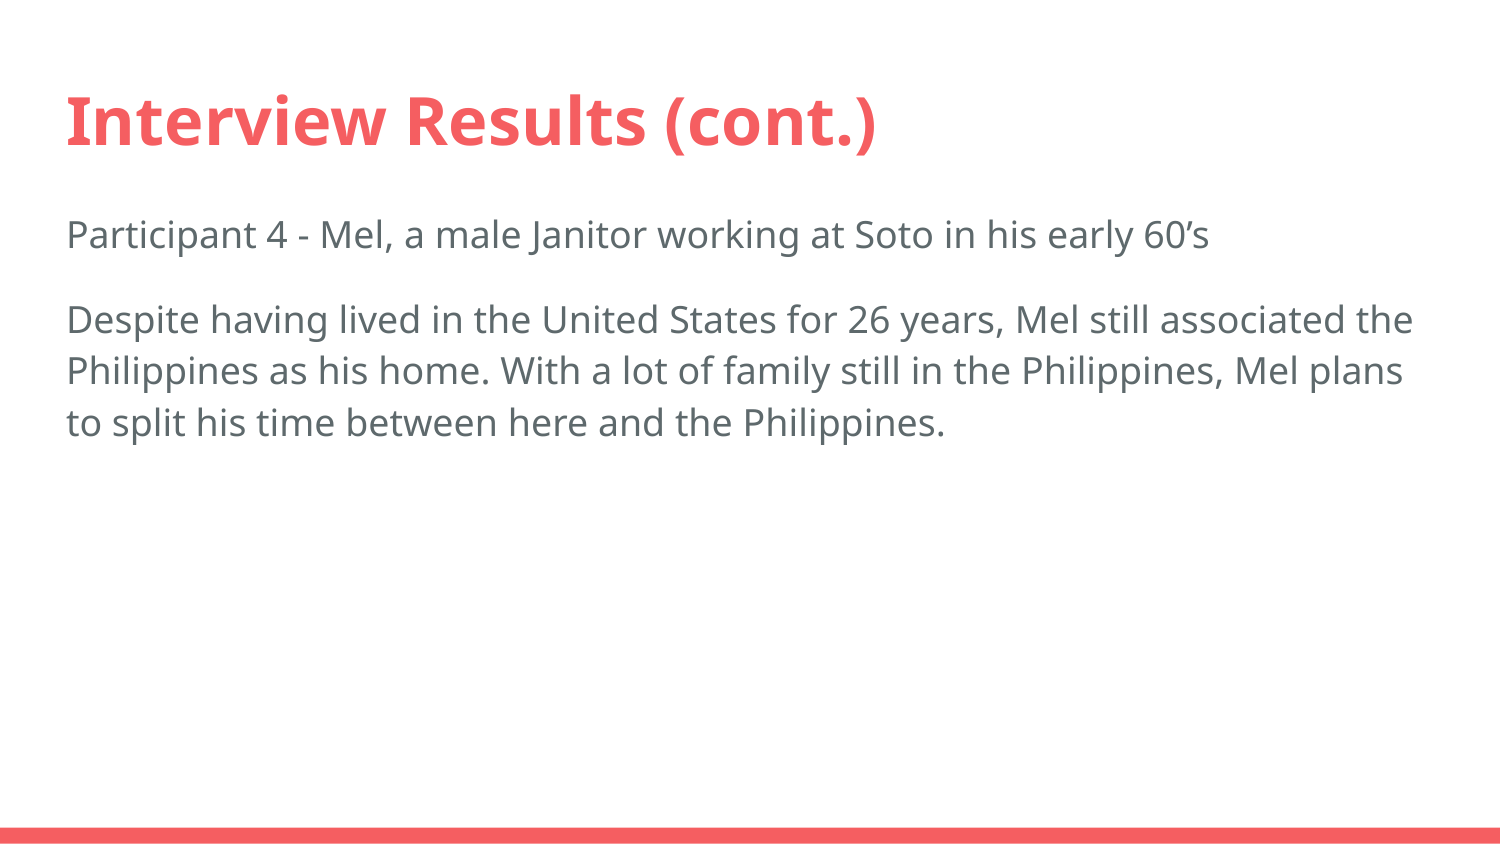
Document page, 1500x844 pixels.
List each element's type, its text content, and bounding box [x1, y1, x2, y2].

title Interview Results (cont.) [51, 64, 1449, 167]
list Participant 4 - Mel, a male Janitor working at Soto in his early 60’s Despite having lived in the United States for 26 years, Mel still associated the Philippines as his home. With a lot of family still in the Philippines, Mel plans to split his time between here and the Philippines. [51, 189, 1449, 750]
